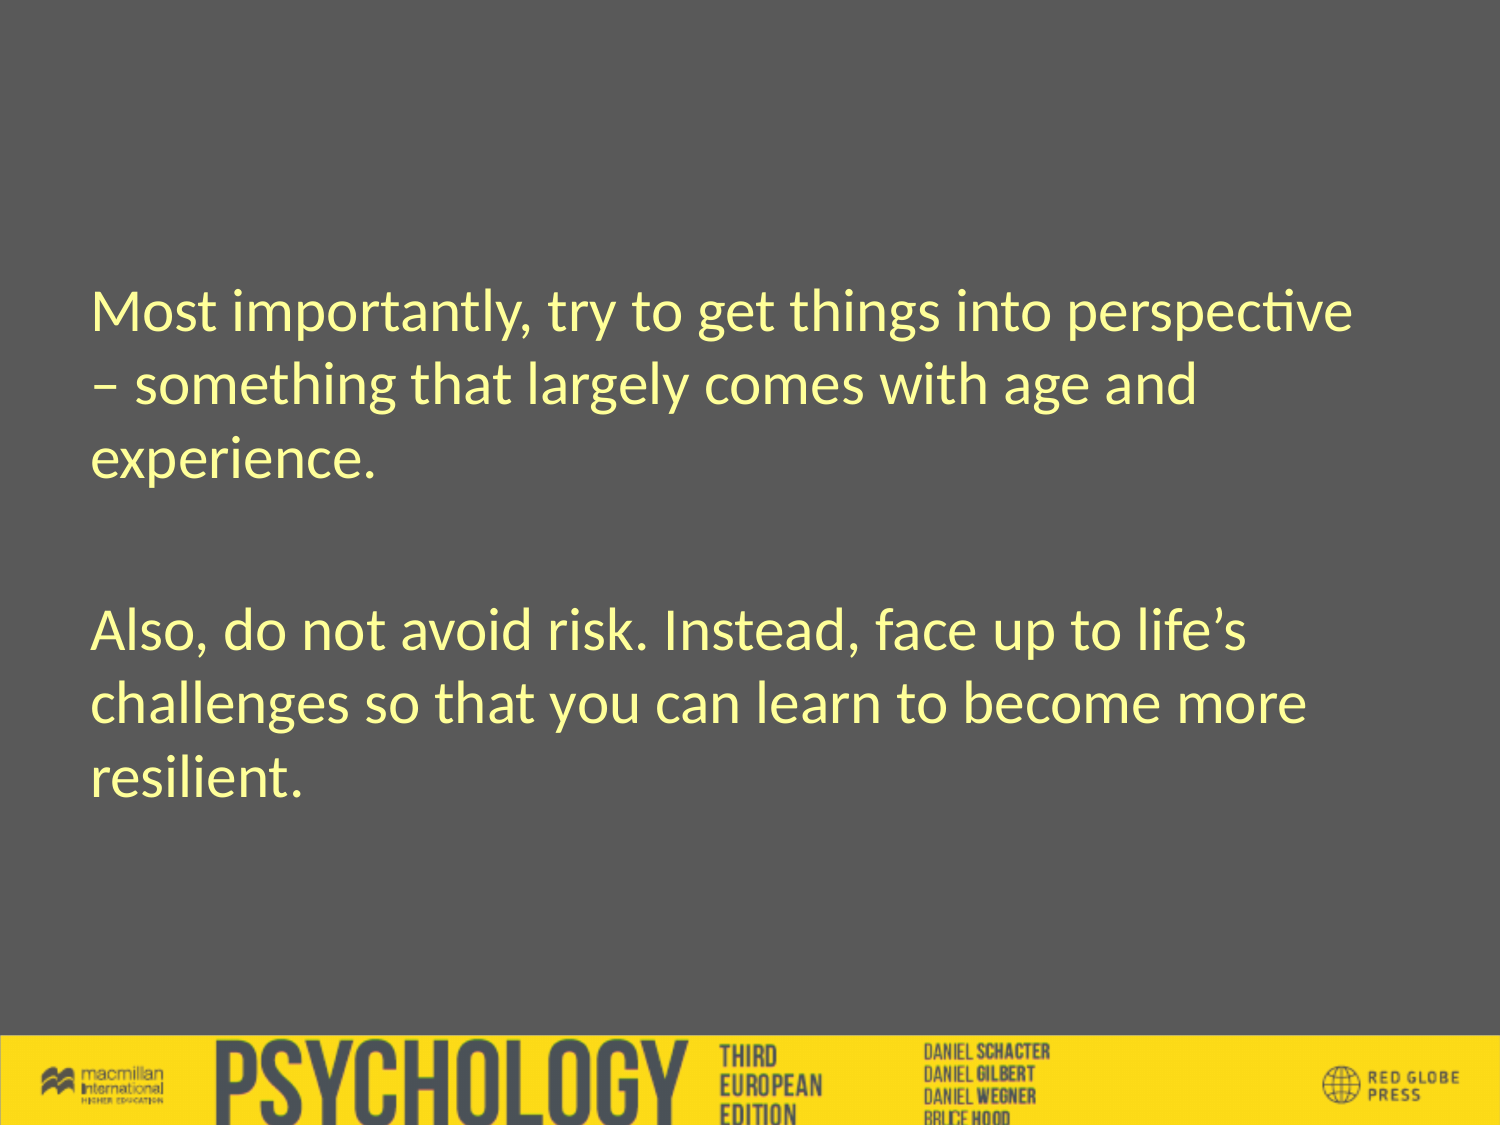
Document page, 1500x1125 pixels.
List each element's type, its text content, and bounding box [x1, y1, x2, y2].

list Most importantly, try to get things into perspective – something that largely comes with age and experience. Also, do not avoid risk. Instead, face up to life’s challenges so that you can learn to become more resilient. [75, 262, 1376, 823]
picture [2, 1036, 1499, 1125]
